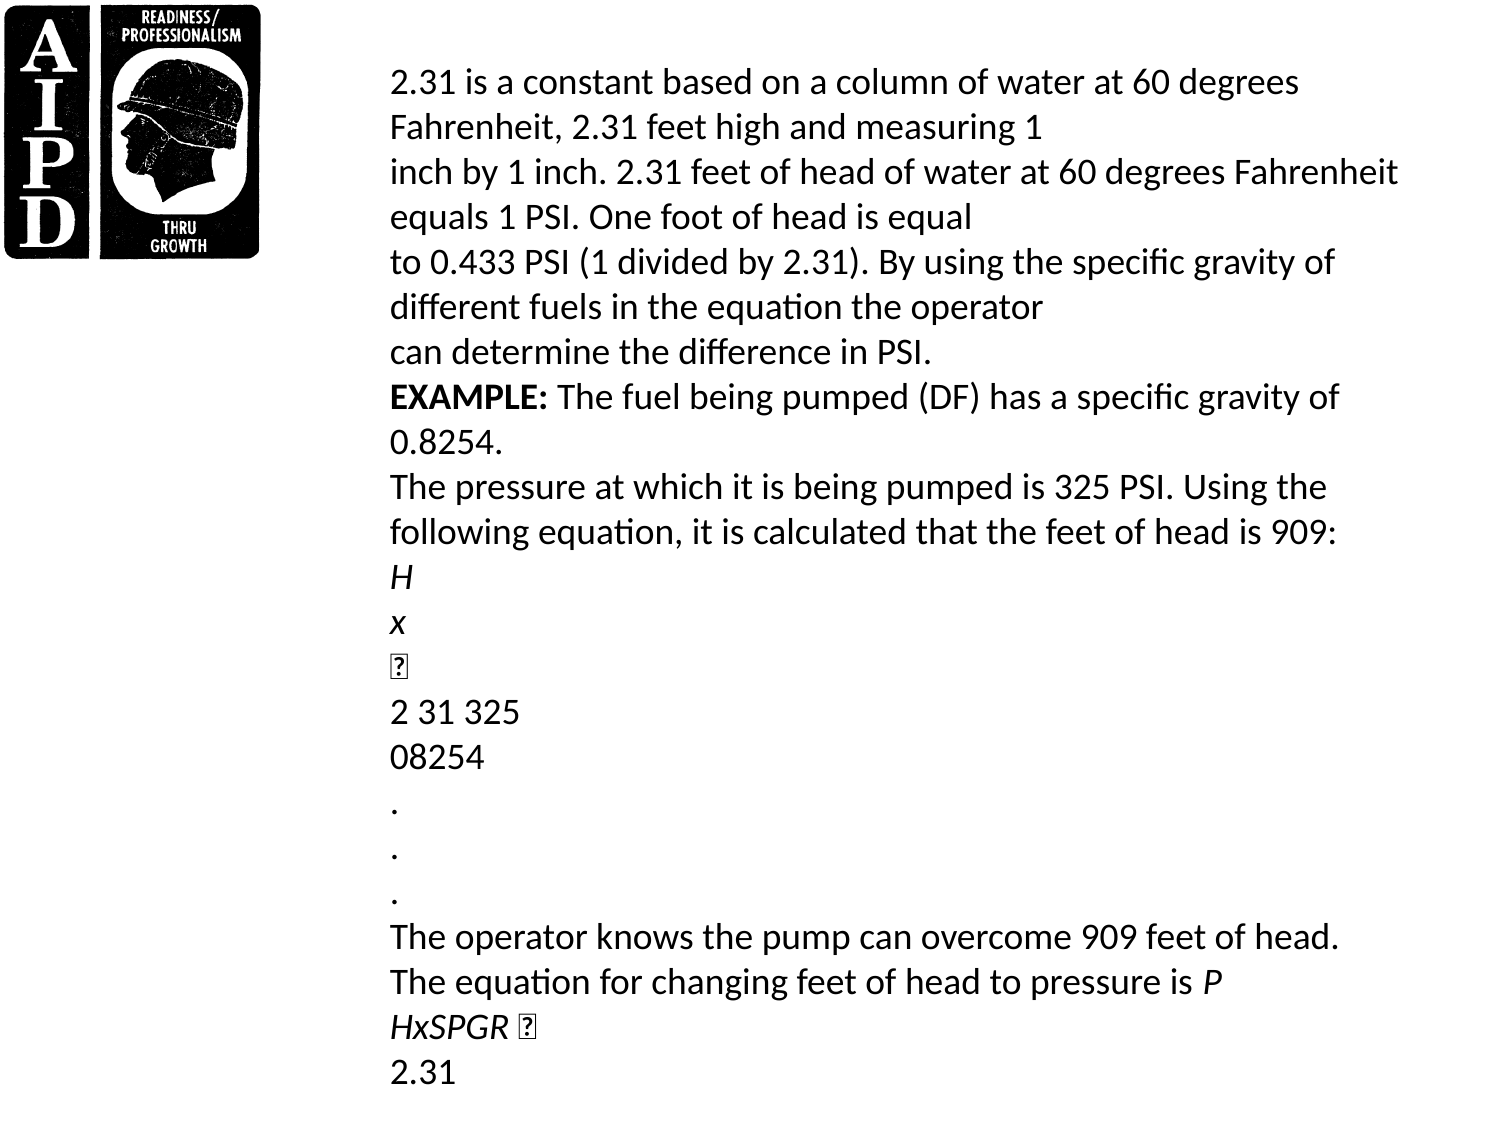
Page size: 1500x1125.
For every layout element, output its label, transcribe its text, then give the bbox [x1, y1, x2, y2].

text_box 2.31 is a constant based on a column of water at 60 degrees Fahrenheit, 2.31 feet high and measuring 1 inch by 1 inch. 2.31 feet of head of water at 60 degrees Fahrenheit equals 1 PSI. One foot of head is equal to 0.433 PSI (1 divided by 2.31). By using the specific gravity of different fuels in the equation the operator can determine the difference in PSI. EXAMPLE: The fuel being pumped (DF) has a specific gravity of 0.8254. The pressure at which it is being pumped is 325 PSI. Using the following equation, it is calculated that the feet of head is 909: H x  2 31 325 08254 . . . The operator knows the pump can overcome 909 feet of head. The equation for changing feet of head to pressure is P HxSPGR  2.31 [375, 49, 1450, 1100]
picture [0, 0, 265, 263]
